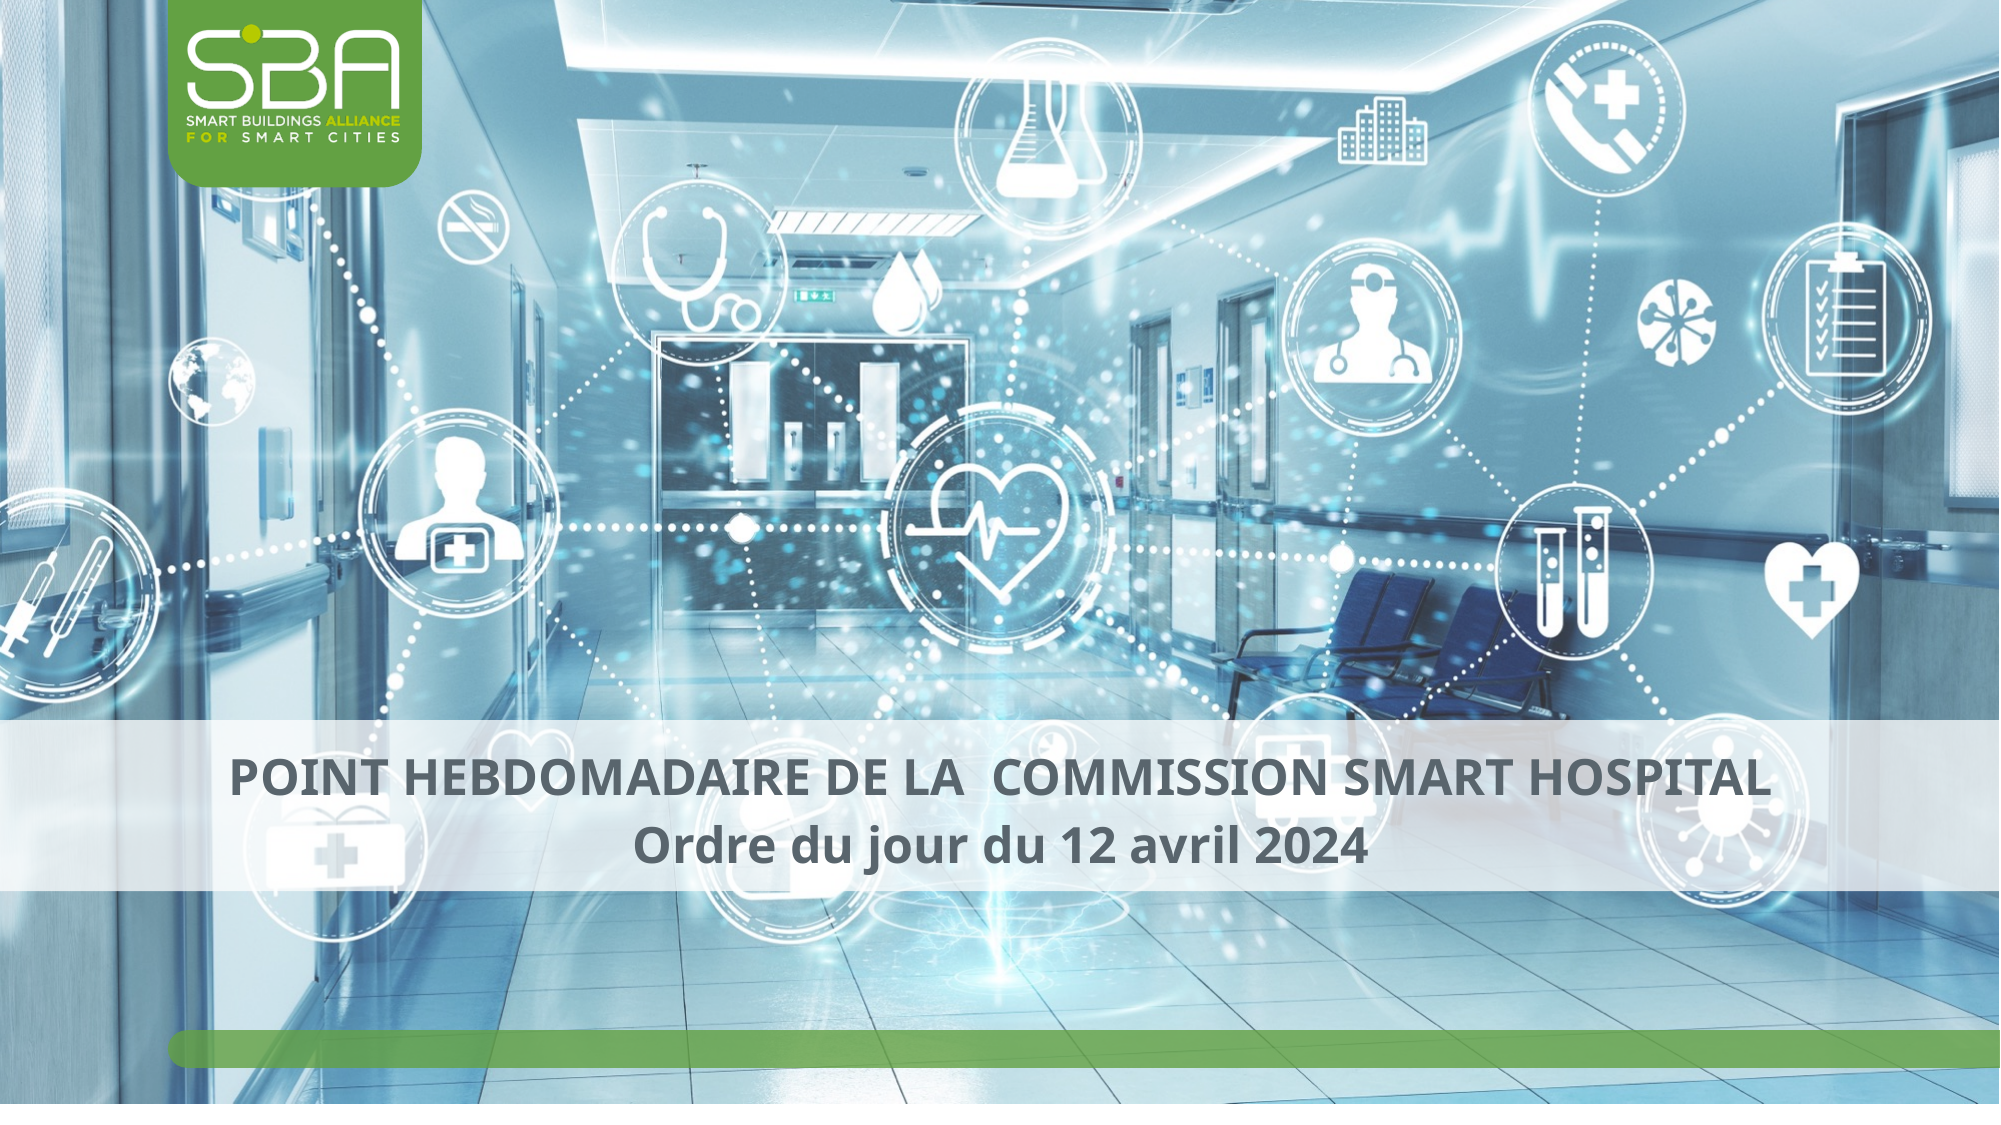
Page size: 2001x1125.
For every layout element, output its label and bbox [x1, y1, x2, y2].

text_box [167, 0, 422, 188]
picture [0, 0, 1999, 1104]
